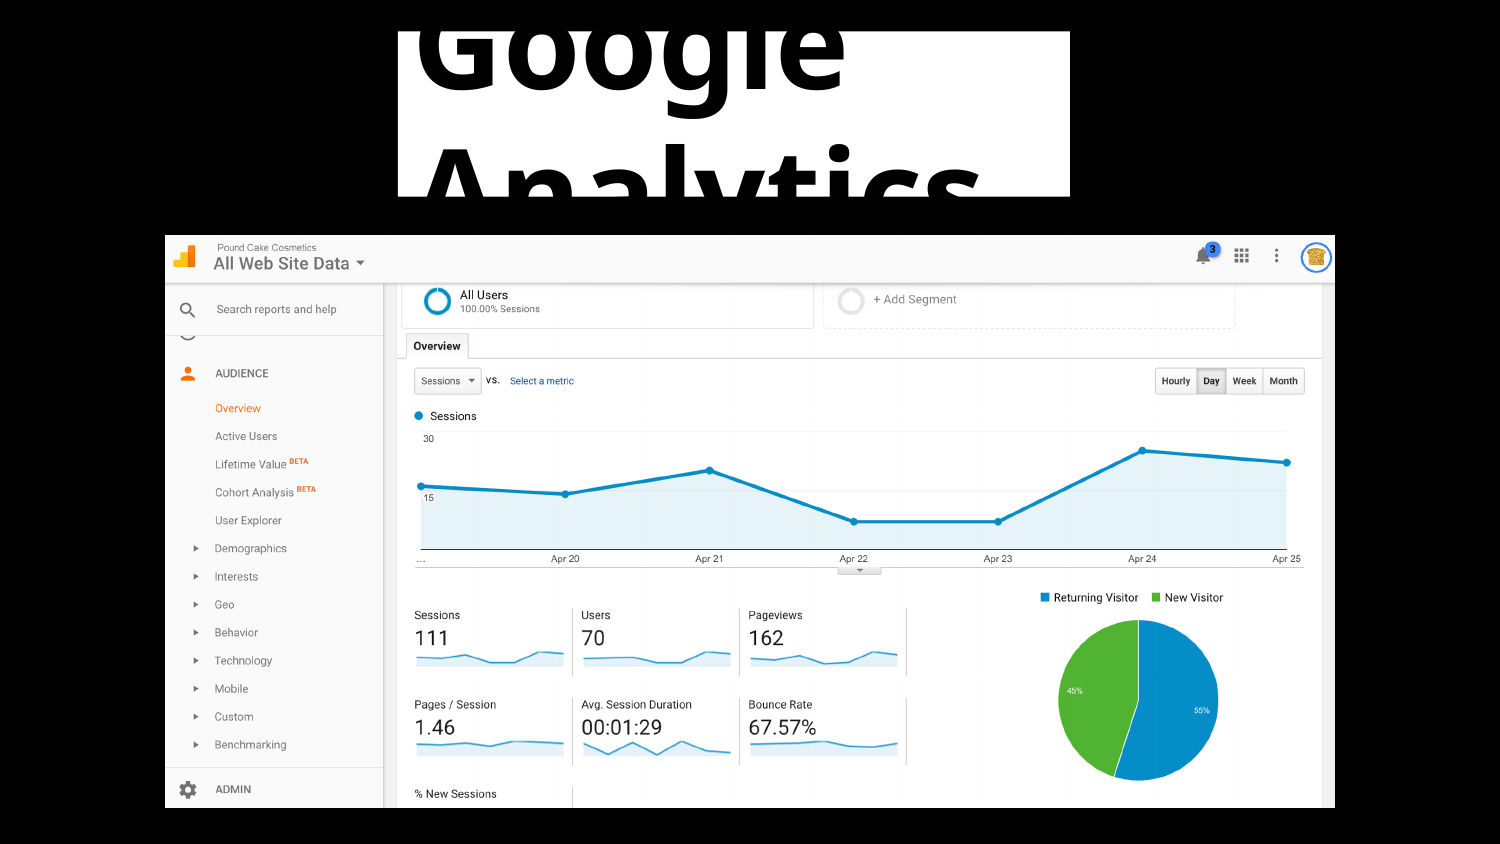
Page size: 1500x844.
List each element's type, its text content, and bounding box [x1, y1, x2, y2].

picture [0, 0, 1500, 844]
title Google Analytics [397, 31, 1070, 197]
